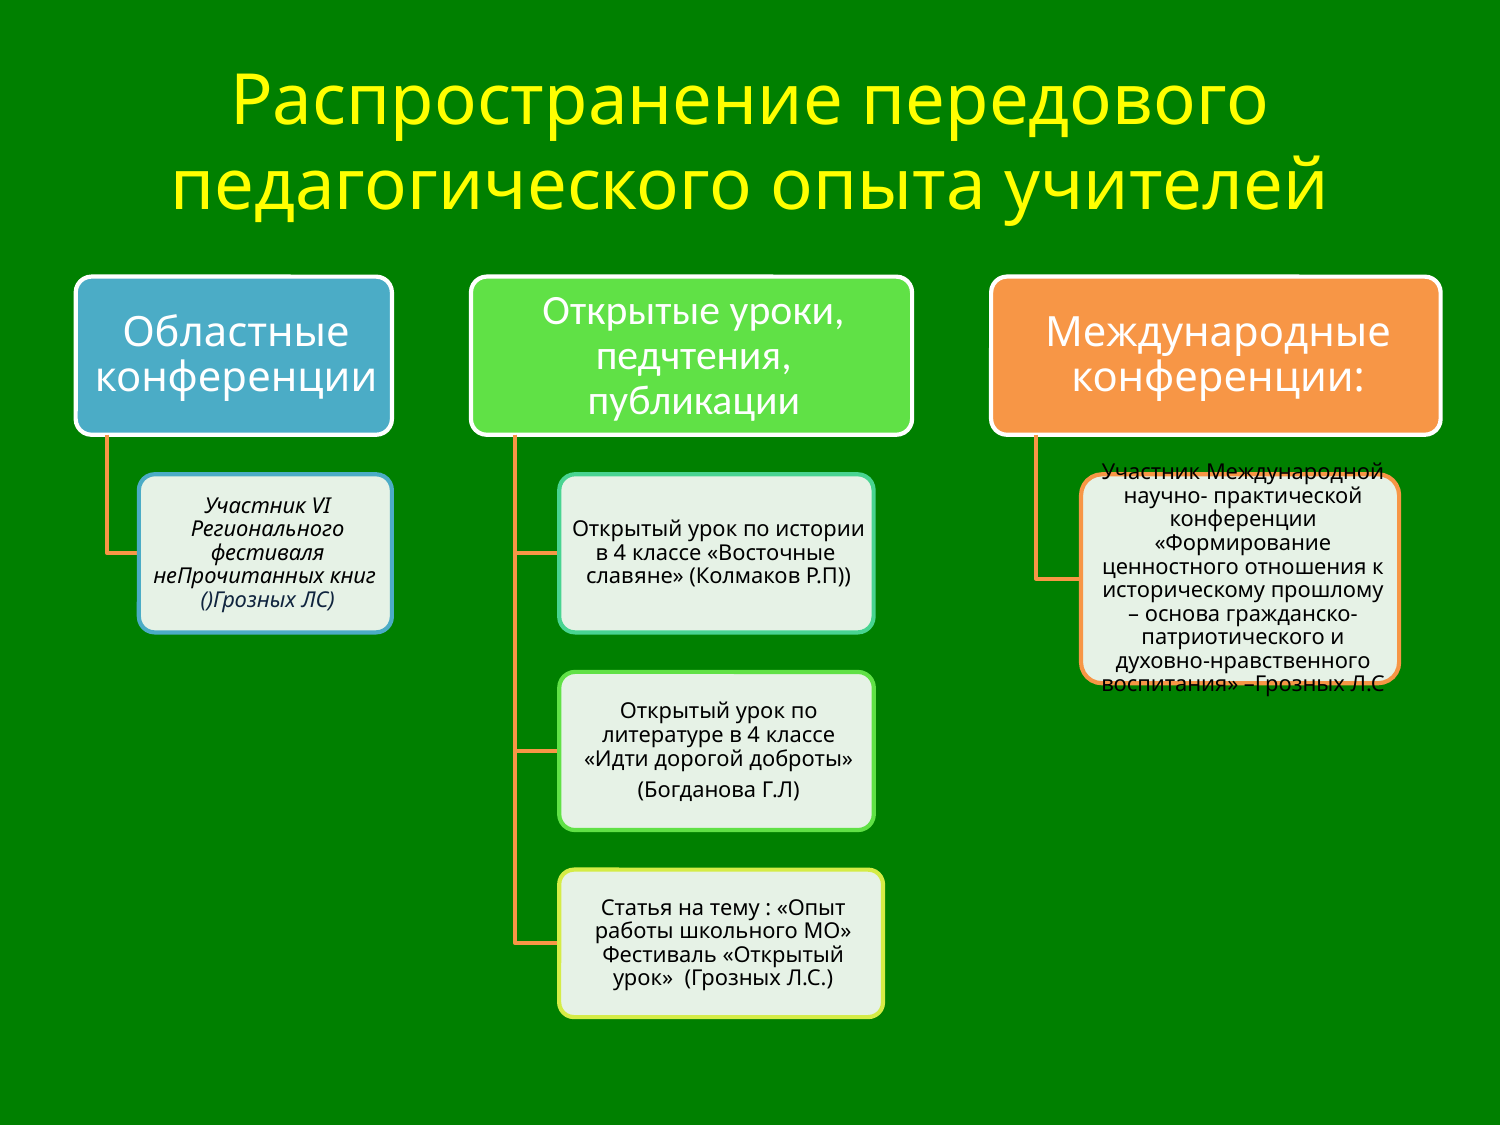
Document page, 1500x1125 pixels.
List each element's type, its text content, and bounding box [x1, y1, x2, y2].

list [74, 262, 1442, 1032]
title Распространение передового педагогического опыта учителей [74, 44, 1426, 233]
